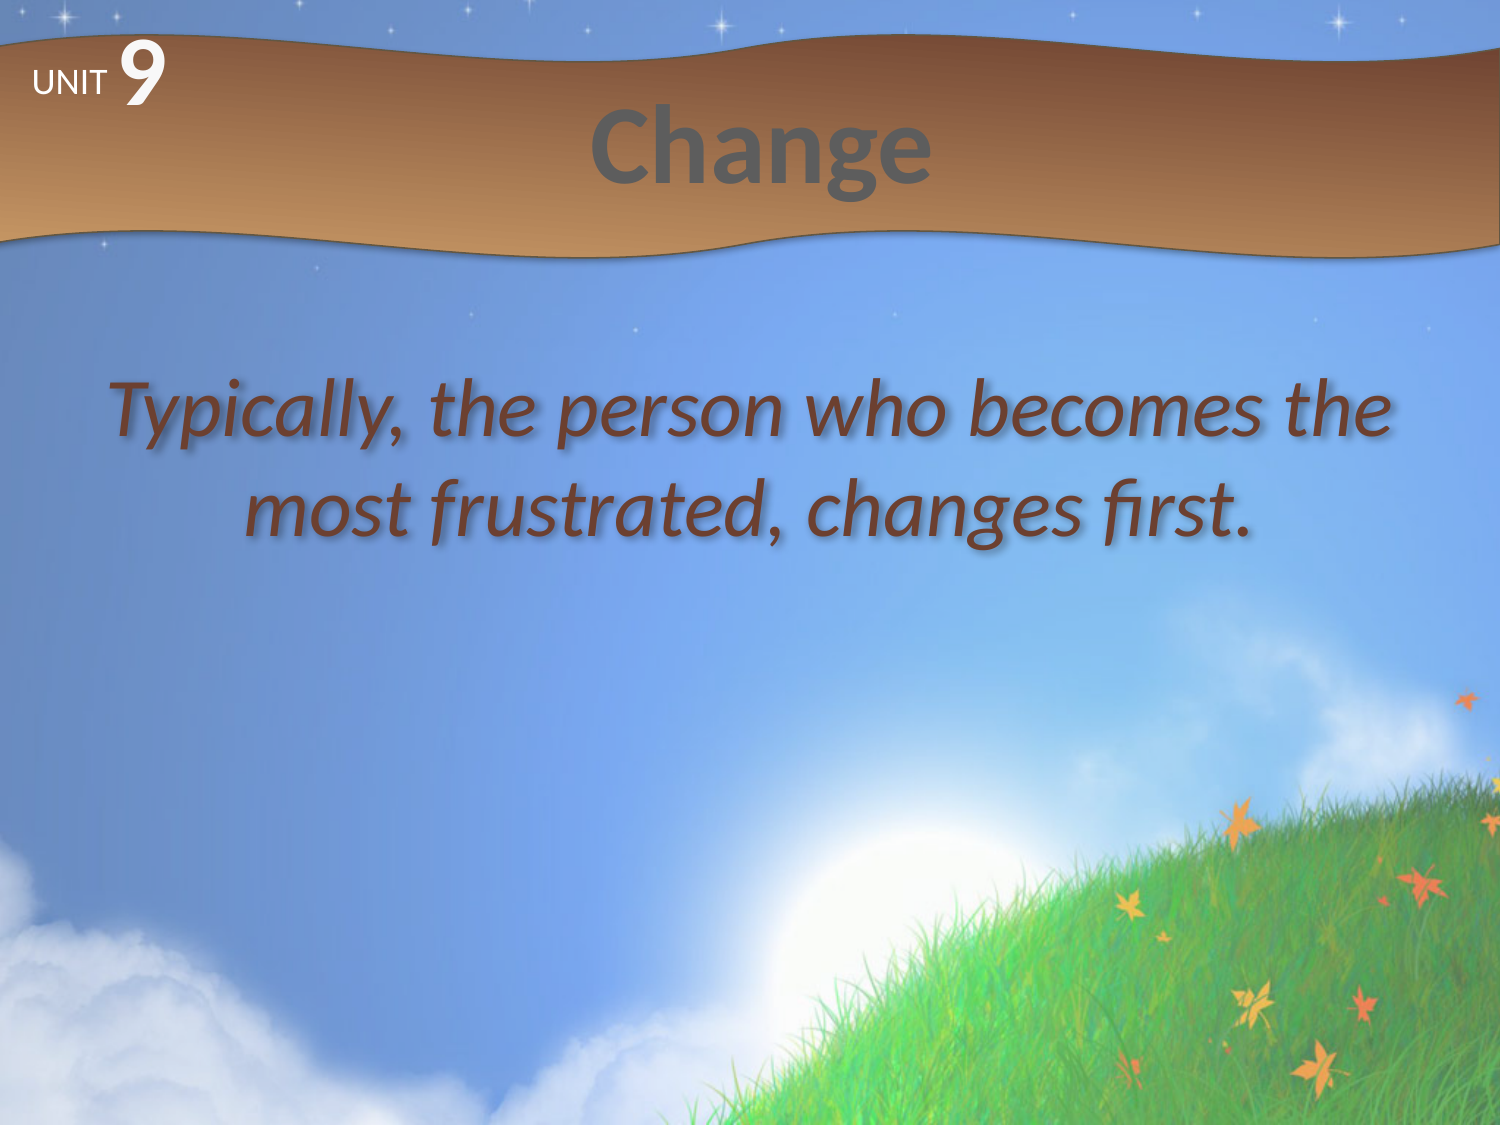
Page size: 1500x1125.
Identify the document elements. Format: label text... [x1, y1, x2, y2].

text_box [961, 47, 1500, 259]
title Change [75, 45, 1425, 233]
text_box 9 [101, 0, 257, 133]
text_box [0, 35, 101, 243]
text_box [257, 38, 337, 45]
list Typically, the person who becomes the most frustrated, changes first. [75, 345, 1425, 1089]
text_box [758, 34, 1093, 45]
text_box UNIT [16, 49, 220, 110]
text_box [205, 233, 850, 259]
